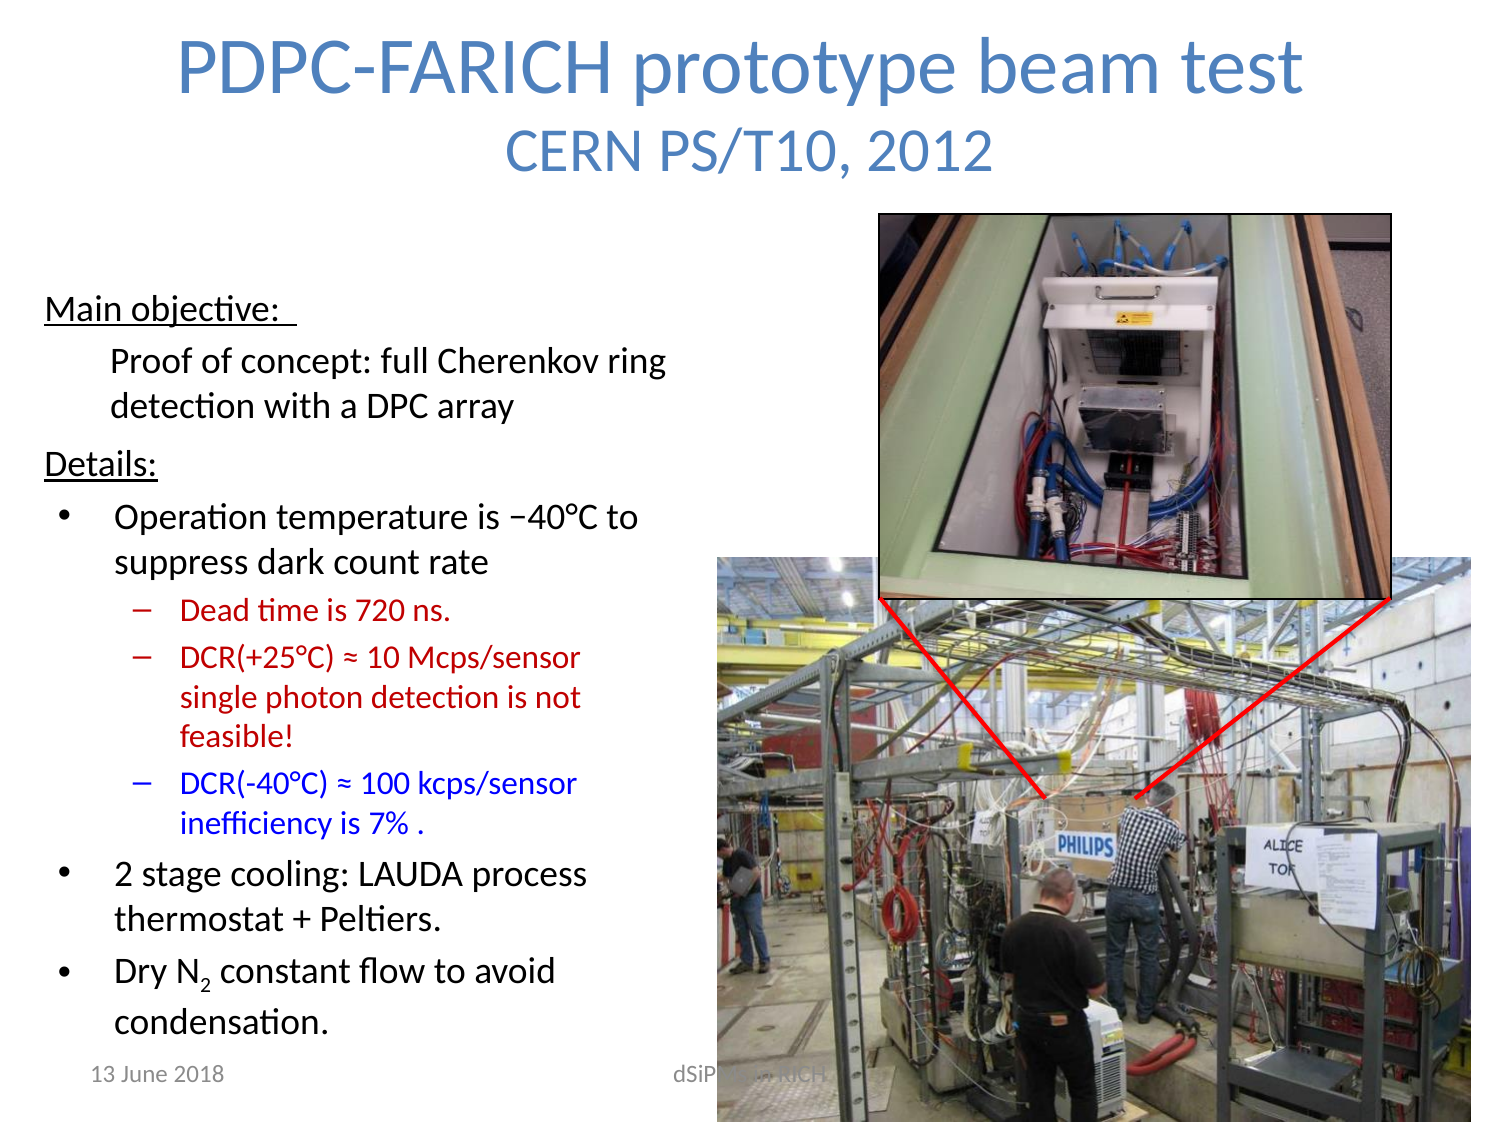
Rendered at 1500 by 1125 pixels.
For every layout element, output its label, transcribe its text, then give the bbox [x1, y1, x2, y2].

title PDPC-FARICH prototype beam test CERN PS/T10, 2012 [75, 4, 1425, 193]
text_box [1134, 597, 1391, 799]
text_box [879, 597, 1046, 799]
picture [717, 215, 1472, 1122]
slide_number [75, 1042, 425, 1103]
footer dSiPMs in RICH [512, 1042, 712, 1103]
list Main objective: Proof of concept: full Cherenkov ring detection with a DPC array Details: Operation temperature is −40°C to suppress dark count rate Dead time is 720 ns. DCR(+25°C) ≈ 10 Mcps/sensor single photon detection is not feasible! DCR(-40°C) ≈ 100 kcps/sensor inefficiency is 7% . 2 stage cooling: LAUDA process thermostat + Peltiers. Dry N2 constant flow to avoid condensation. [29, 276, 691, 1050]
